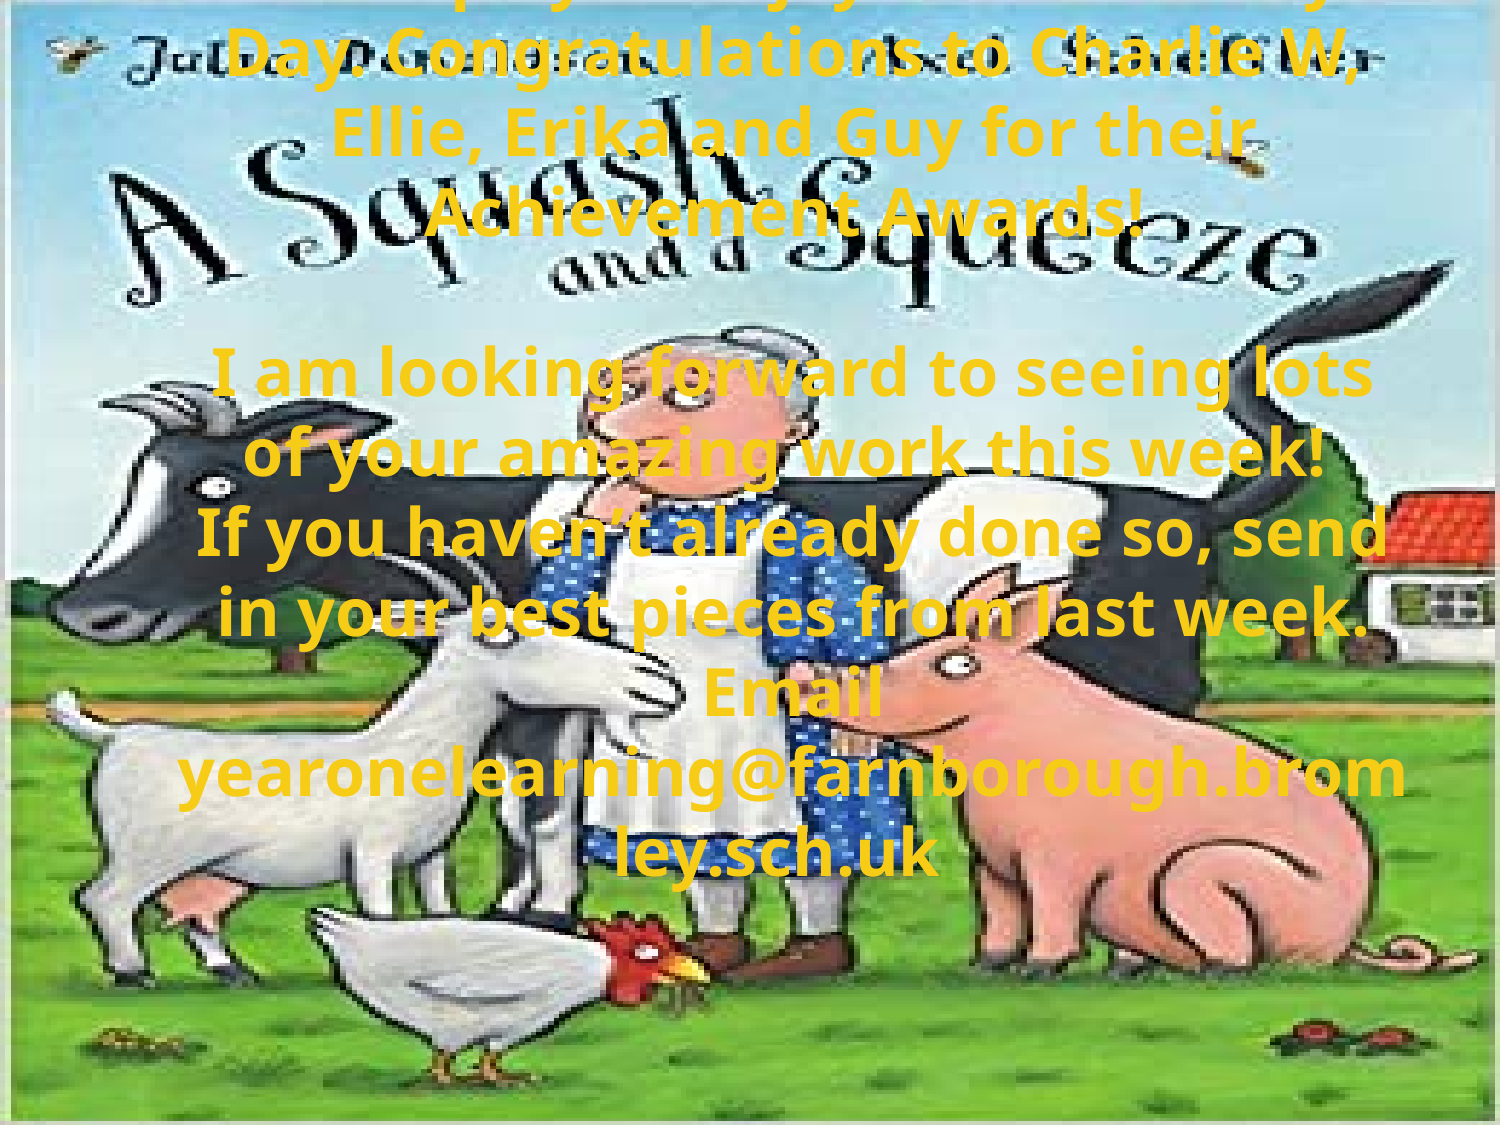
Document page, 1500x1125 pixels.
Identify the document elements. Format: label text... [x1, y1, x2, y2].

picture [0, 0, 1500, 1125]
title Welcome back Elves! We hope you enjoyed Vocabulary Day. Congratulations to Charlie W, Ellie, Erika and Guy for their Achievement Awards! I am looking forward to seeing lots of your amazing work this week! If you haven’t already done so, send in your best pieces from last week. Email yearonelearning@farnborough.bromley.sch.uk [156, 1, 1432, 189]
